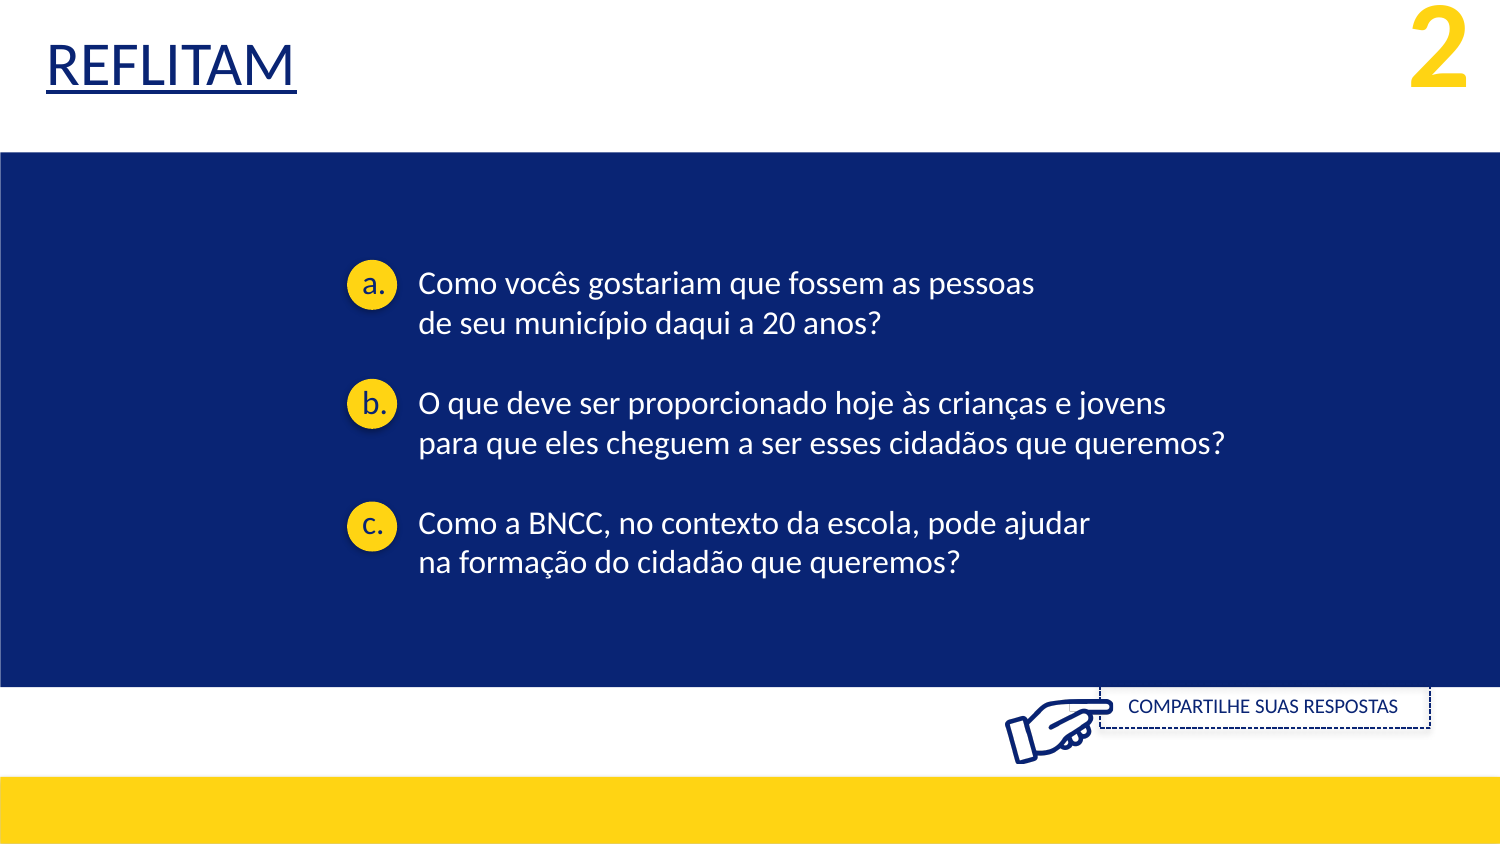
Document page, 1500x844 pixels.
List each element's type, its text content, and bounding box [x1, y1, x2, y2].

text_box REFLITAM [35, 17, 1362, 126]
text_box 2 [1381, 20, 1498, 111]
text_box Como vocês gostariam que fossem as pessoas de seu município daqui a 20 anos? O que deve ser proporcionado hoje às crianças e jovens para que eles cheguem a ser esses cidadãos que queremos? Como a BNCC, no contexto da escola, pode ajudar na formação do cidadão que queremos? [0, 153, 1500, 689]
text_box [0, 776, 1500, 844]
text_box [1099, 689, 1431, 729]
picture [1004, 699, 1114, 765]
